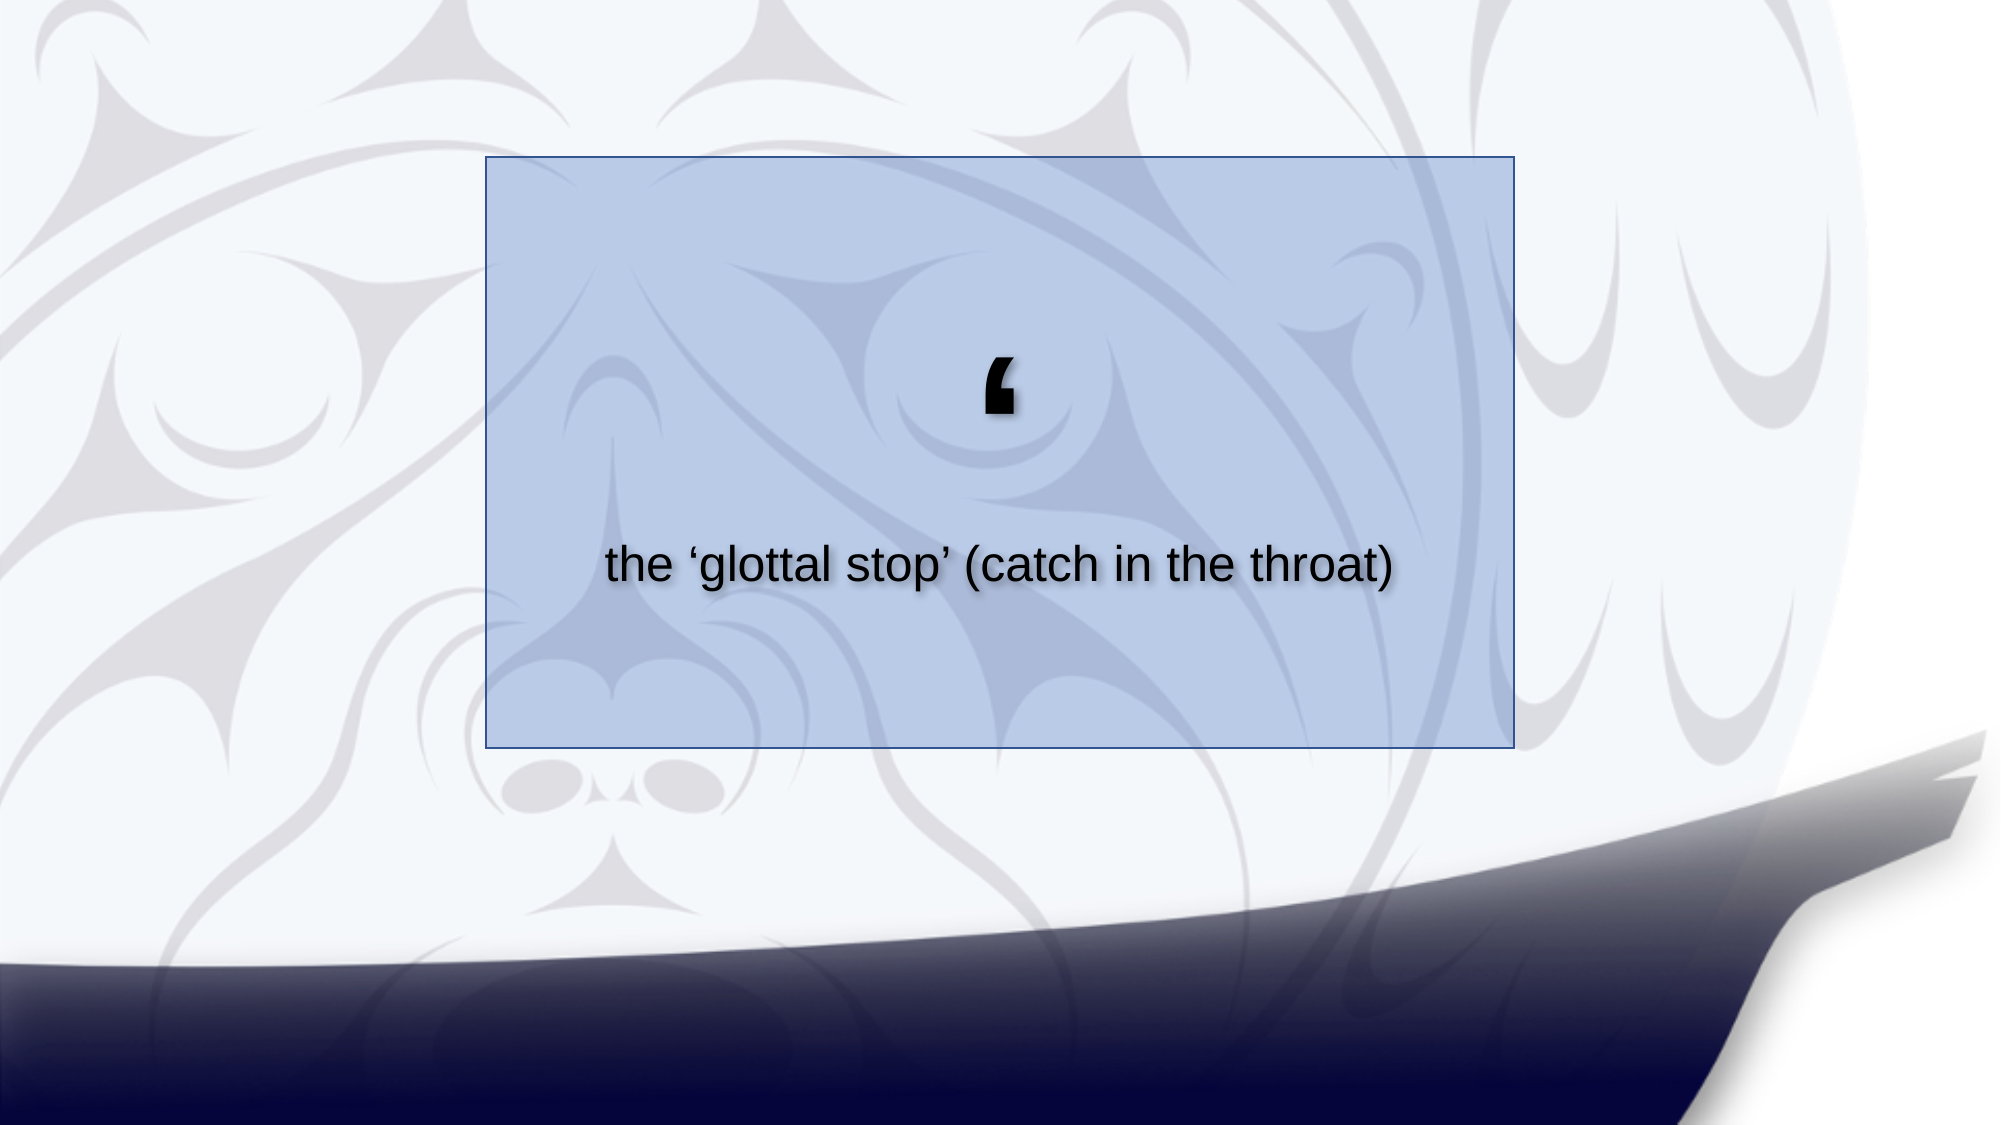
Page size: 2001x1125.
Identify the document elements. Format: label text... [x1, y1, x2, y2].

title ‘ the ‘glottal stop’ (catch in the throat) [249, 204, 1750, 600]
picture [0, 0, 2001, 1125]
text_box [485, 610, 1515, 749]
text_box [485, 156, 1515, 202]
